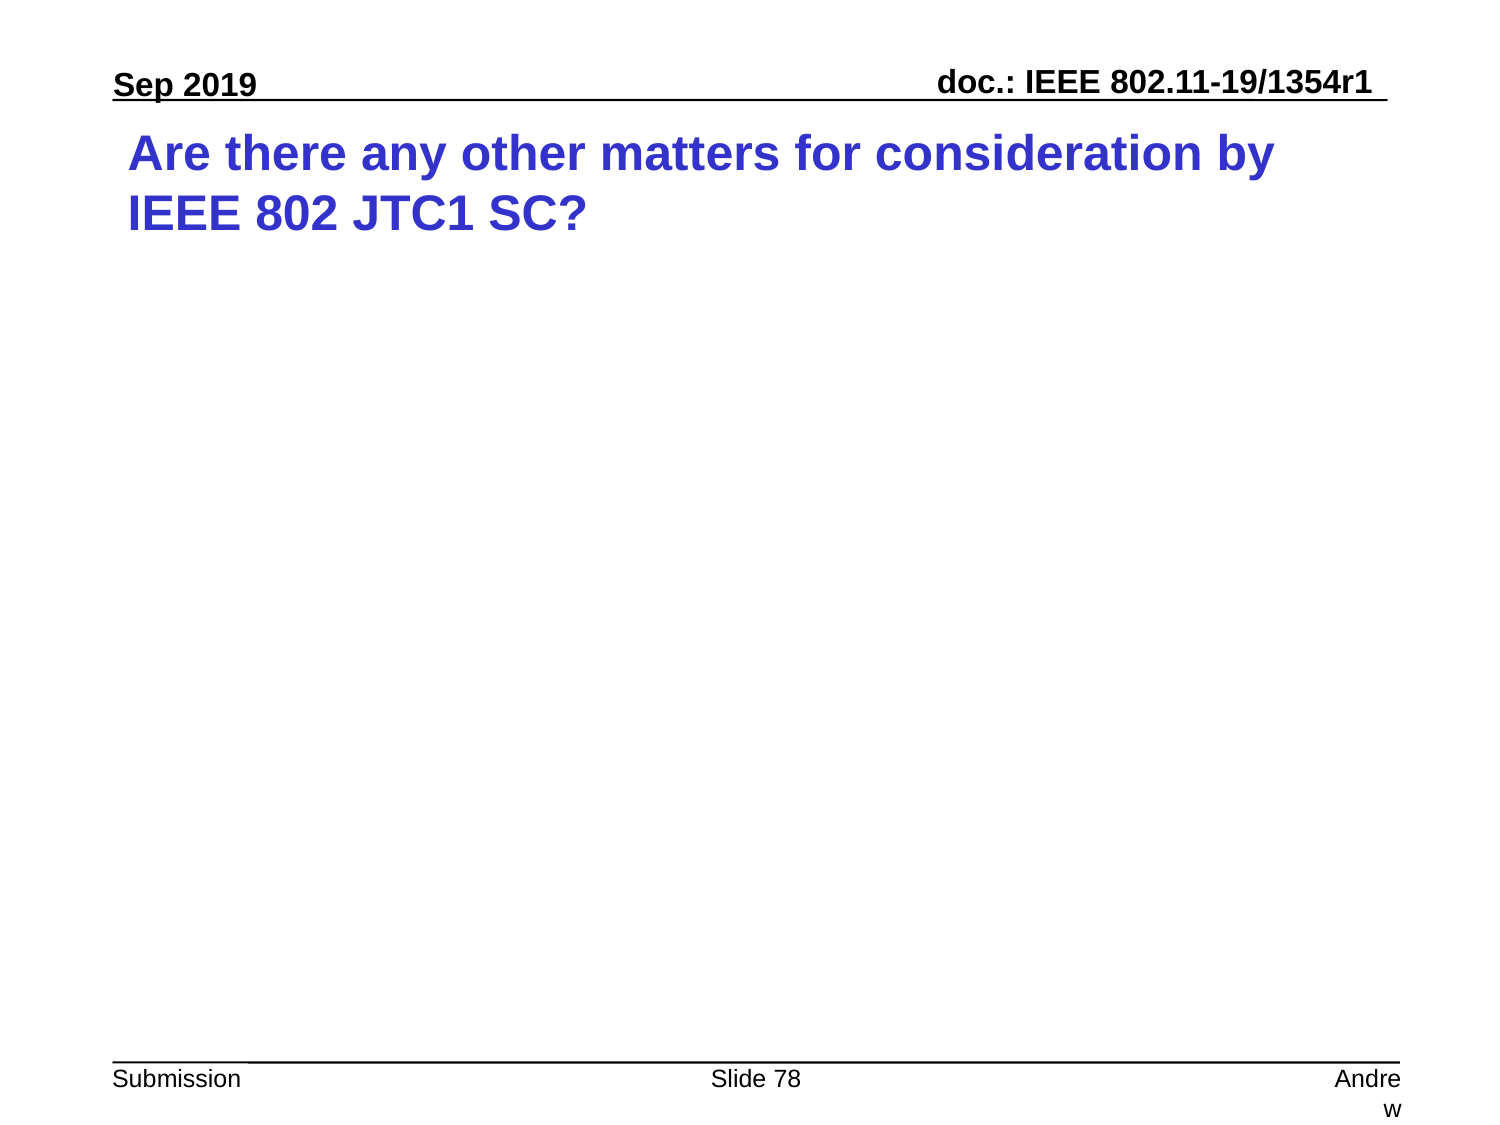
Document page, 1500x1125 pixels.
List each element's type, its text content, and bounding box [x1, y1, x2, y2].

footer Andrew Myles, Cisco [1320, 1061, 1402, 1093]
title Are there any other matters for consideration by IEEE 802 JTC1 SC? [112, 112, 1388, 288]
slide_number Slide 78 [709, 1061, 803, 1093]
